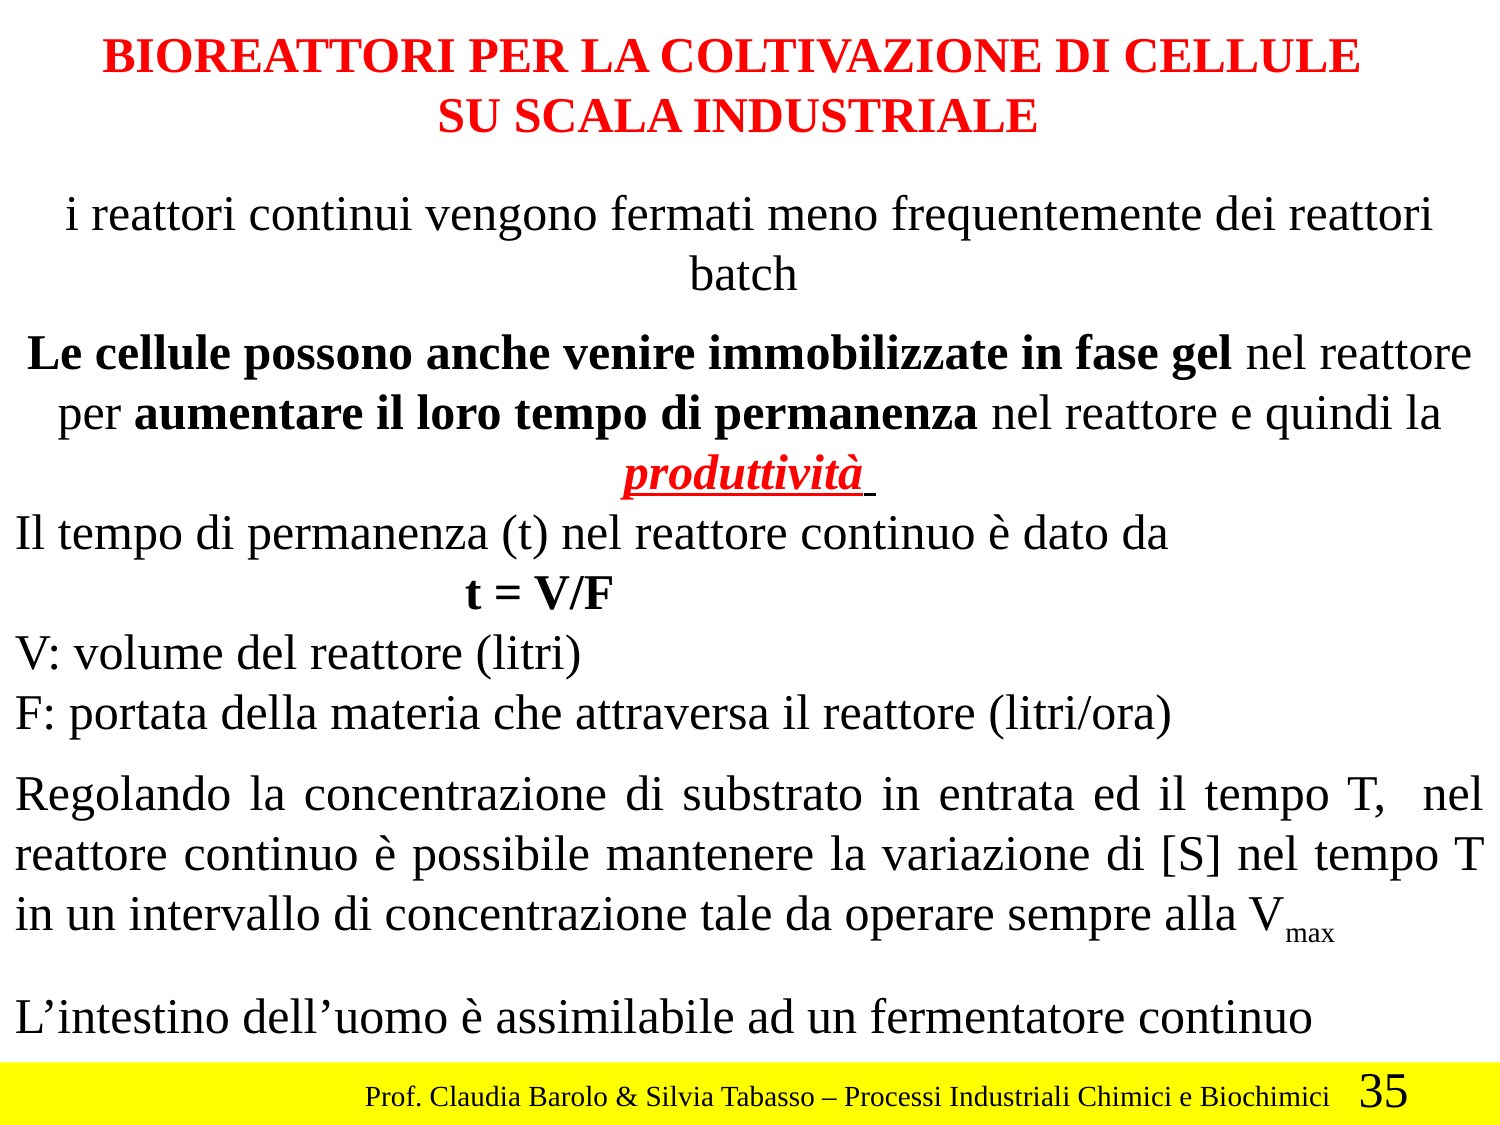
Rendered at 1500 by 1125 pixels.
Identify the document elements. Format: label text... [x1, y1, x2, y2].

text_box 35 [1343, 1049, 1500, 1125]
text_box BIOREATTORI PER LA COLTIVAZIONE DI CELLULE SU SCALA INDUSTRIALE [87, 15, 1390, 150]
text_box i reattori continui vengono fermati meno frequentemente dei reattori batch Le cellule possono anche venire immobilizzate in fase gel nel reattore per aumentare il loro tempo di permanenza nel reattore e quindi la produttività Il tempo di permanenza (t) nel reattore continuo è dato da t = V/F V: volume del reattore (litri) F: portata della materia che attraversa il reattore (litri/ora) Regolando la concentrazione di substrato in entrata ed il tempo T, nel reattore continuo è possibile mantenere la variazione di [S] nel tempo T in un intervallo di concentrazione tale da operare sempre alla Vmax L’intestino dell’uomo è assimilabile ad un fermentatore continuo [0, 172, 1500, 1051]
